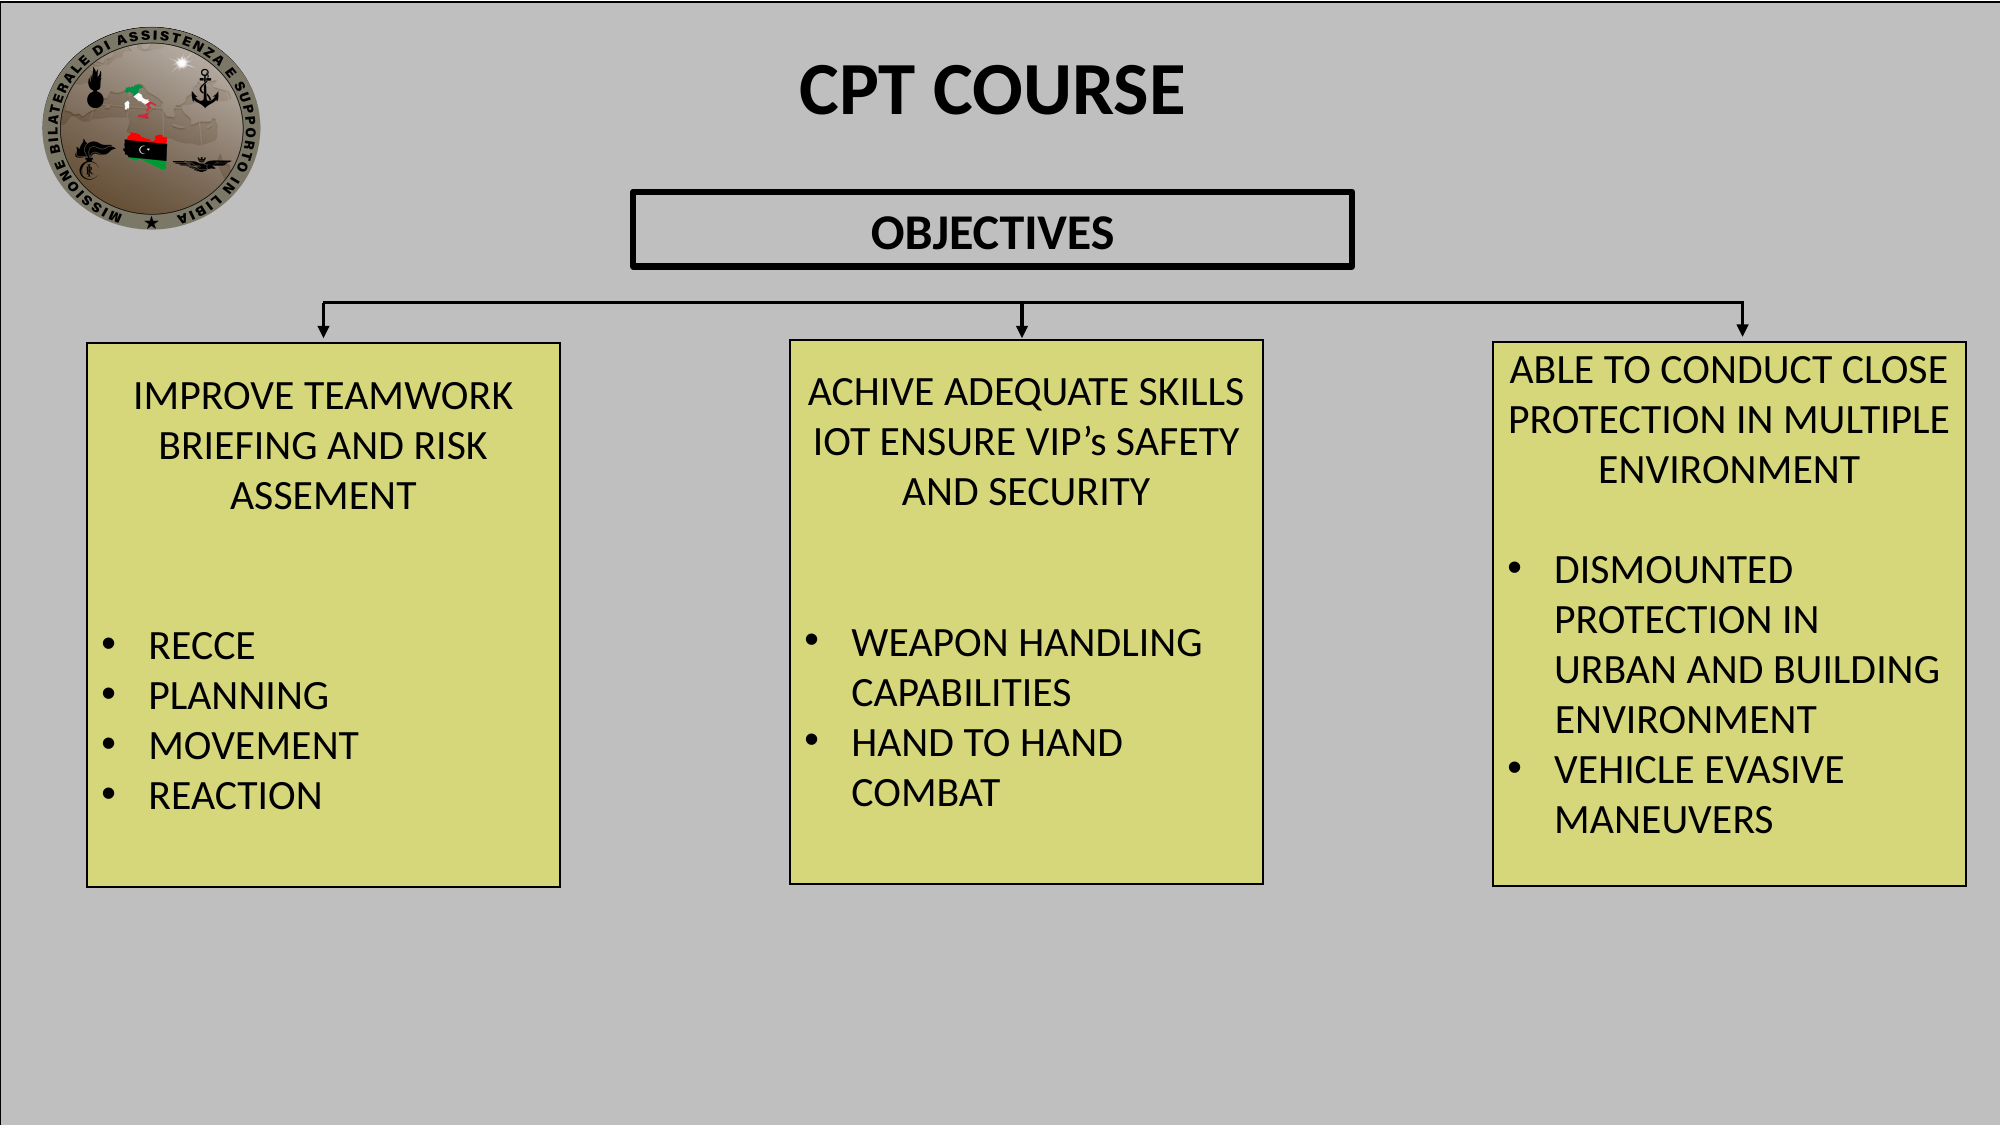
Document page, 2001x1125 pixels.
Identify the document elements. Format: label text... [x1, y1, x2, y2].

text_box OBJECTIVES [633, 191, 1353, 267]
text_box IMPROVE TEAMWORK BRIEFING AND RISK ASSEMENT RECCE PLANNING MOVEMENT REACTION [86, 342, 561, 888]
picture [42, 26, 261, 230]
text_box ABLE TO CONDUCT CLOSE PROTECTION IN MULTIPLE ENVIRONMENT DISMOUNTED PROTECTION IN URBAN AND BUILDING ENVIRONMENT VEHICLE EVASIVE MANEUVERS [1492, 341, 1967, 887]
text_box CPT COURSE [330, 32, 1655, 138]
text_box ACHIVE ADEQUATE SKILLS IOT ENSURE VIP’s SAFETY AND SECURITY WEAPON HANDLING CAPABILITIES HAND TO HAND COMBAT [789, 339, 1264, 885]
text_box [0, 1, 2000, 1125]
